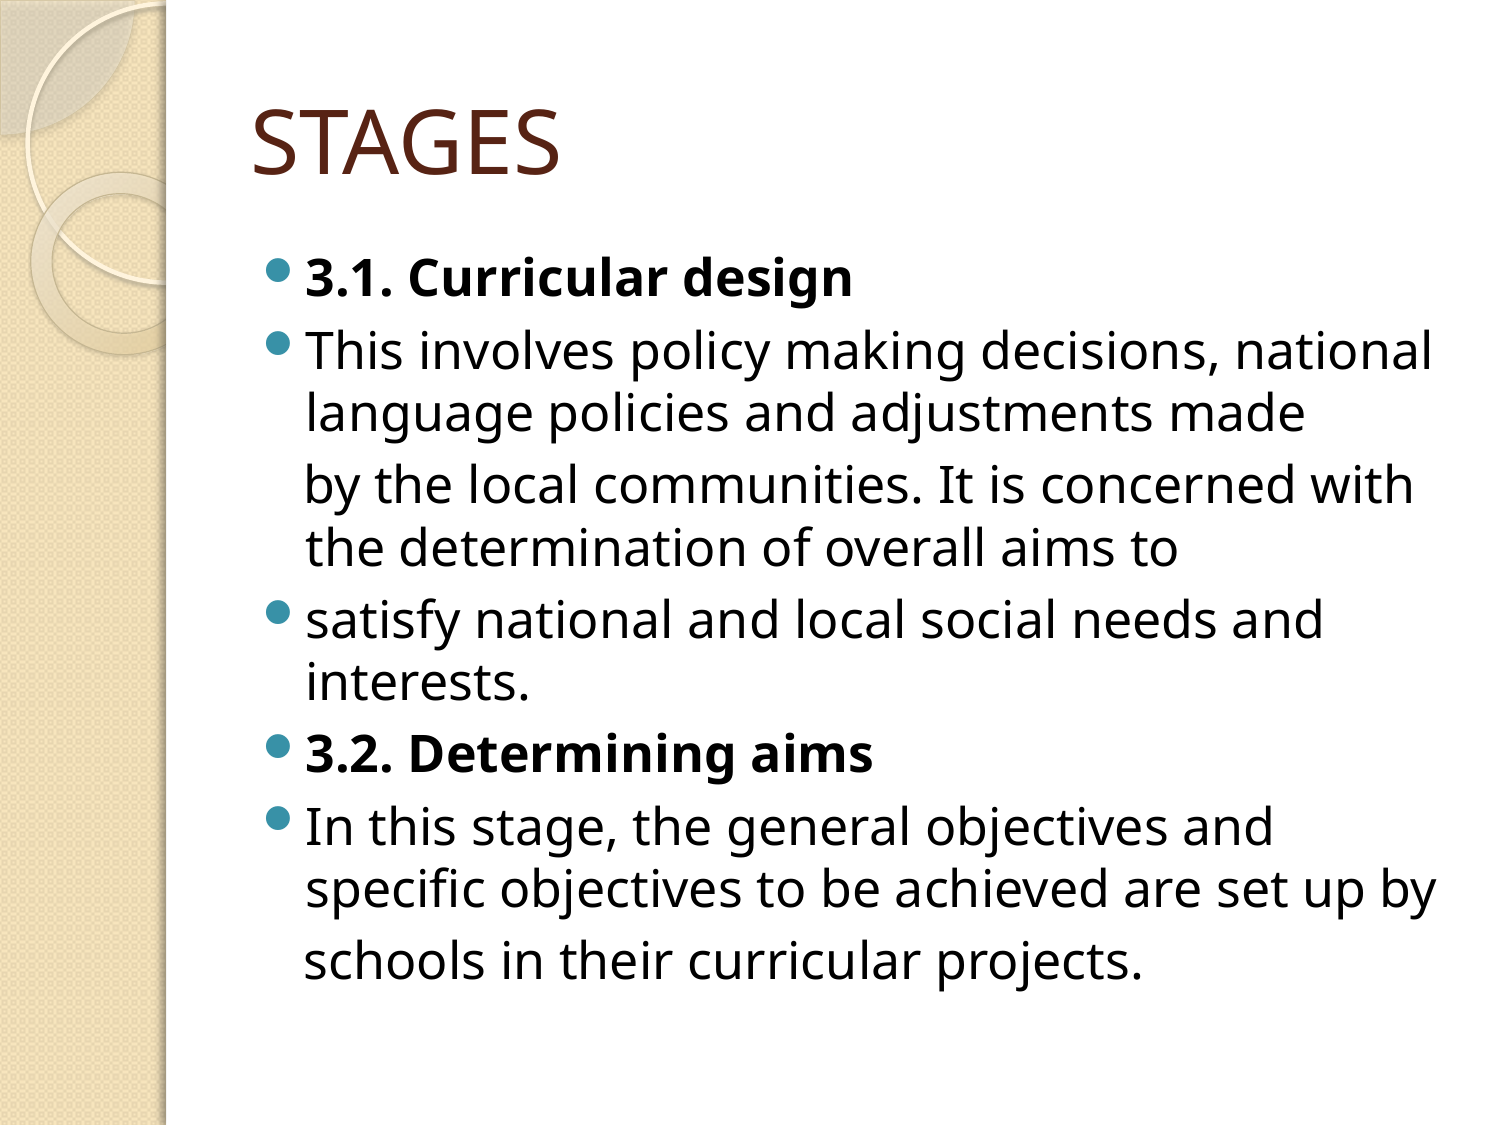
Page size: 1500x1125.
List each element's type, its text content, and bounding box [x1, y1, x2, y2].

title STAGES [235, 45, 1466, 233]
list 3.1. Curricular design This involves policy making decisions, national language policies and adjustments made by the local communities. It is concerned with the determination of overall aims to satisfy national and local social needs and interests. 3.2. Determining aims In this stage, the general objectives and specific objectives to be achieved are set up by schools in their curricular projects. [235, 237, 1466, 1025]
